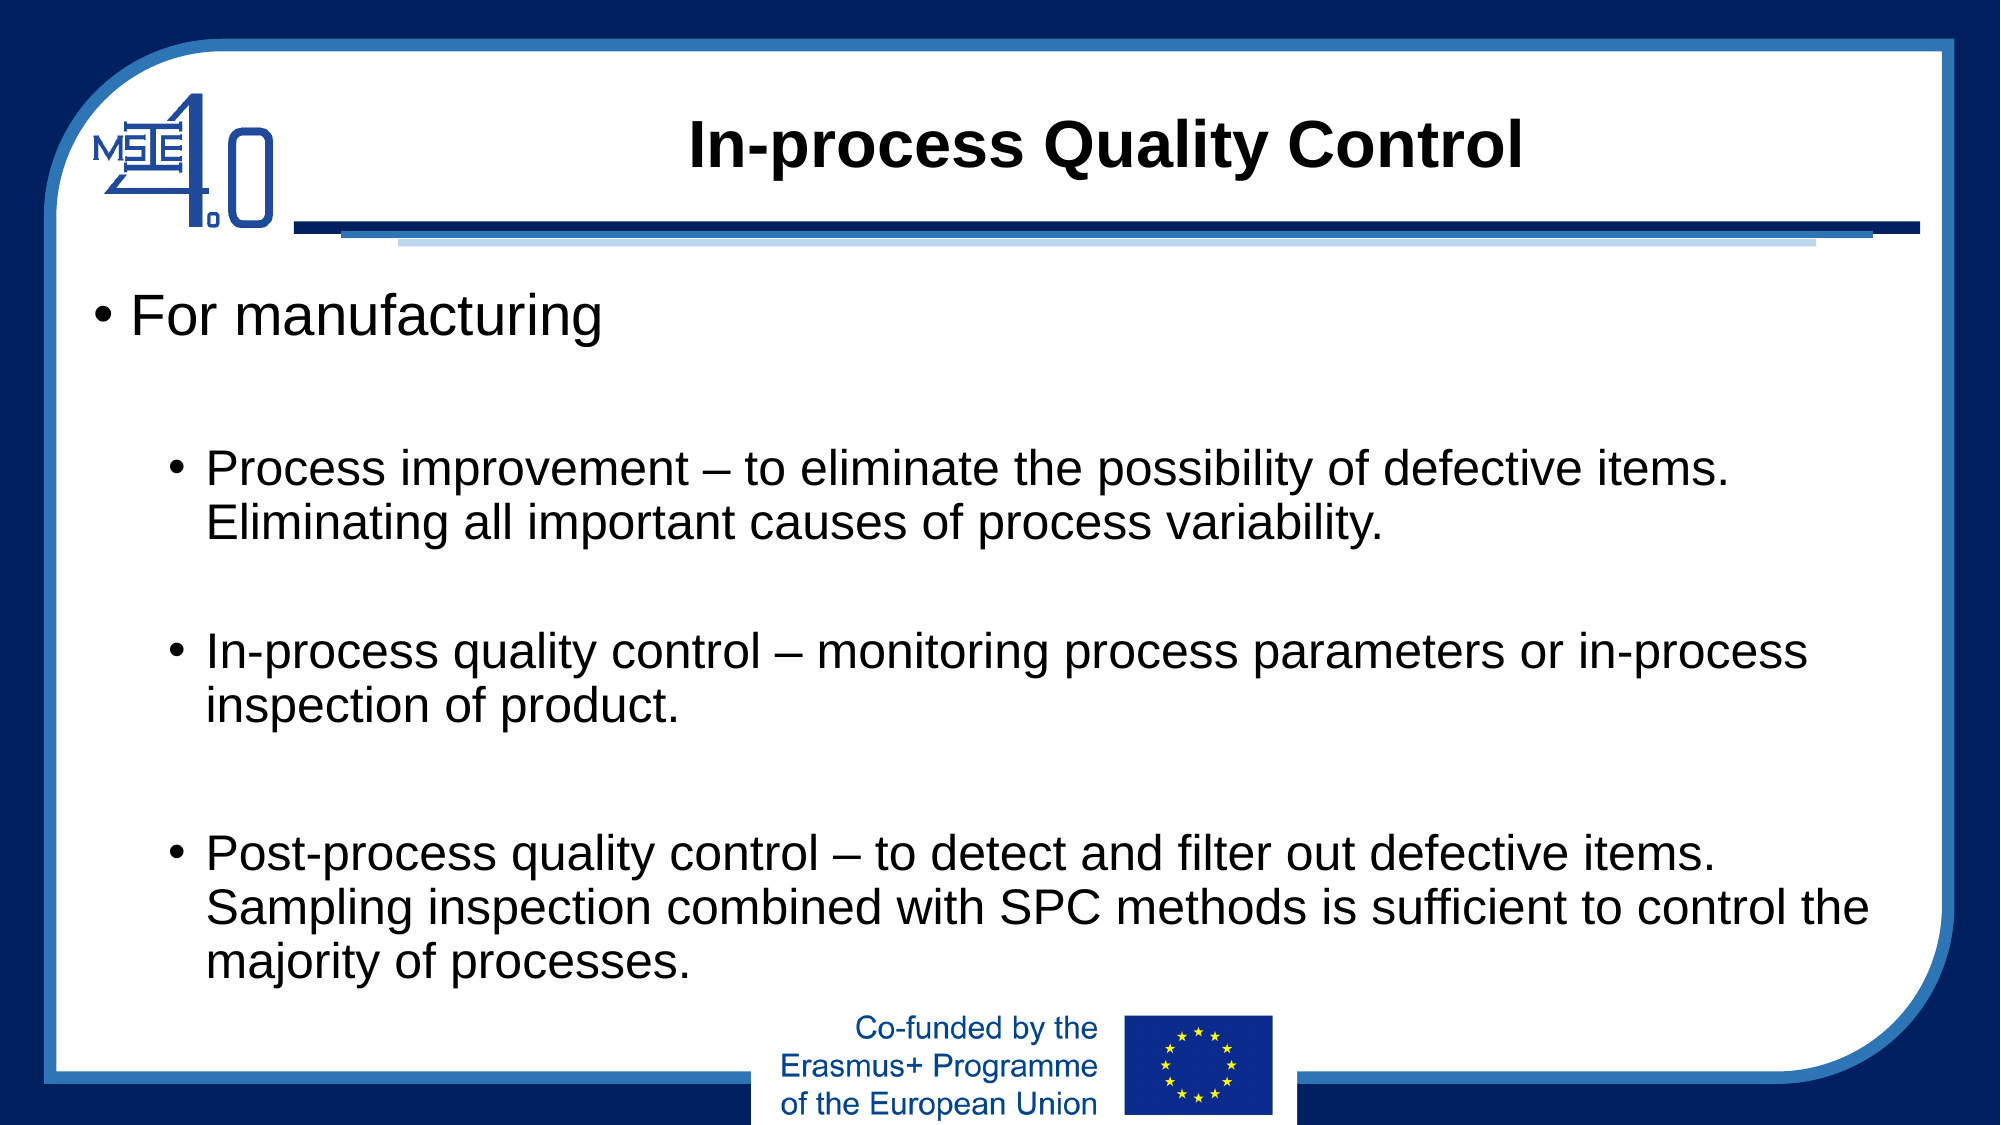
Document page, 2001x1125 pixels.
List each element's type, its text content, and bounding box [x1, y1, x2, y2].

title In-process Quality Control [294, 73, 1921, 220]
list For manufacturing Process improvement – to eliminate the possibility of defective items. Eliminating all important causes of process variability. In-process quality control – monitoring process parameters or in-process inspection of product. Post-process quality control – to detect and filter out defective items. Sampling inspection combined with SPC methods is sufficient to control the majority of processes. [78, 277, 1921, 984]
picture [751, 1003, 1298, 1125]
